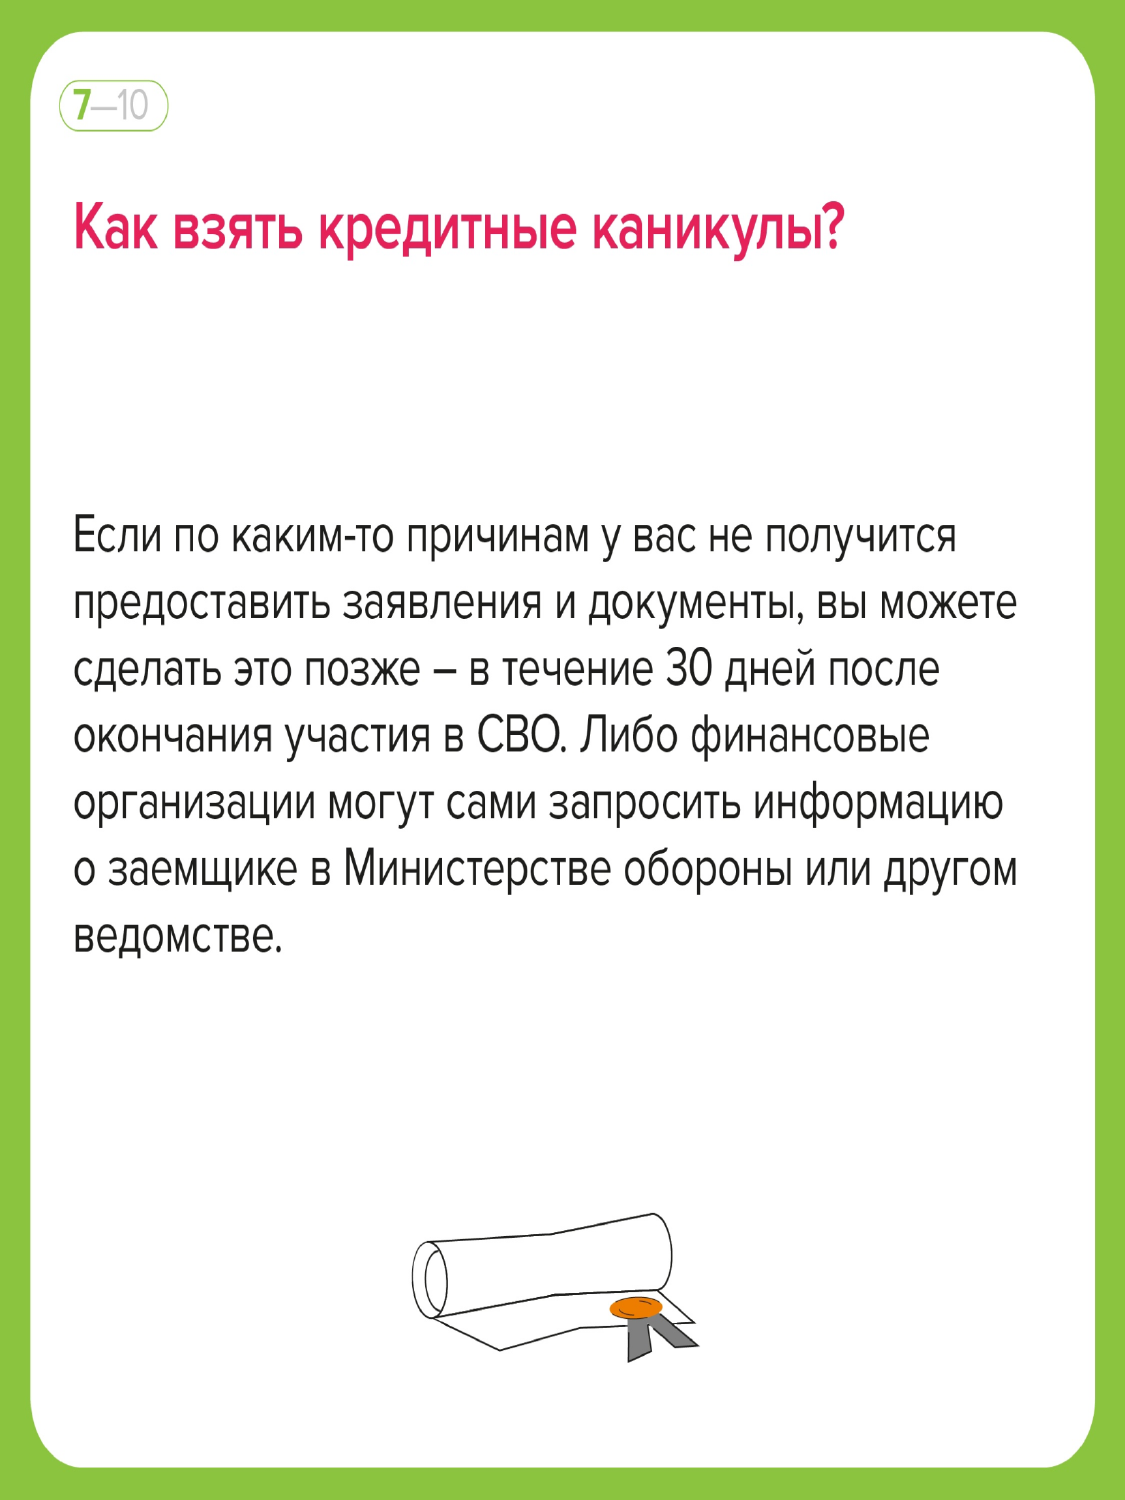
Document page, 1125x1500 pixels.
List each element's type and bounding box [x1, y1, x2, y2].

list [0, 0, 1125, 1500]
